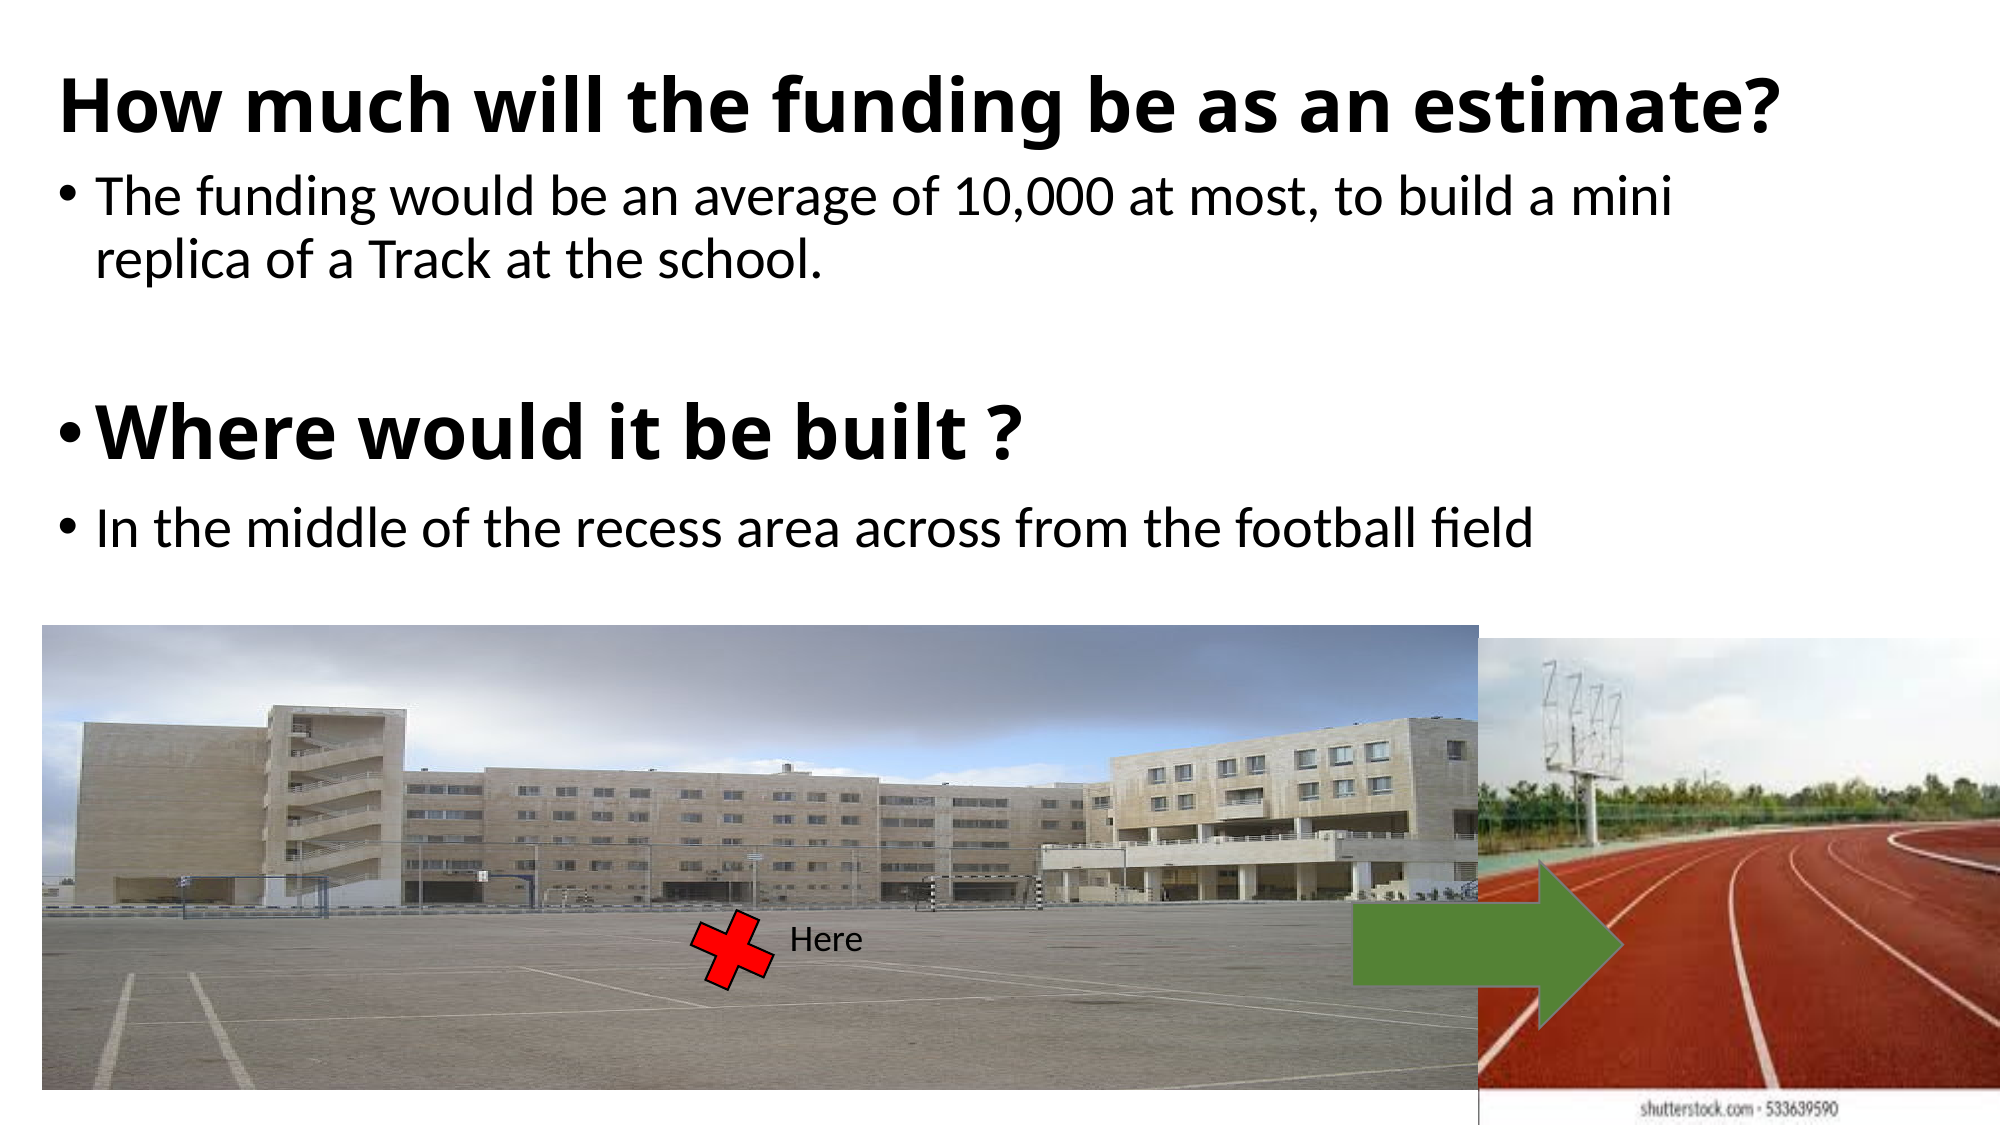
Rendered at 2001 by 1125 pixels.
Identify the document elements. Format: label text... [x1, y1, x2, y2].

picture [42, 625, 2000, 1125]
title How much will the funding be as an estimate? [42, 0, 1828, 218]
list The funding would be an average of 10,000 at most, to build a mini replica of a Track at the school. Where would it be built ? In the middle of the recess area across from the football field [42, 157, 1768, 638]
